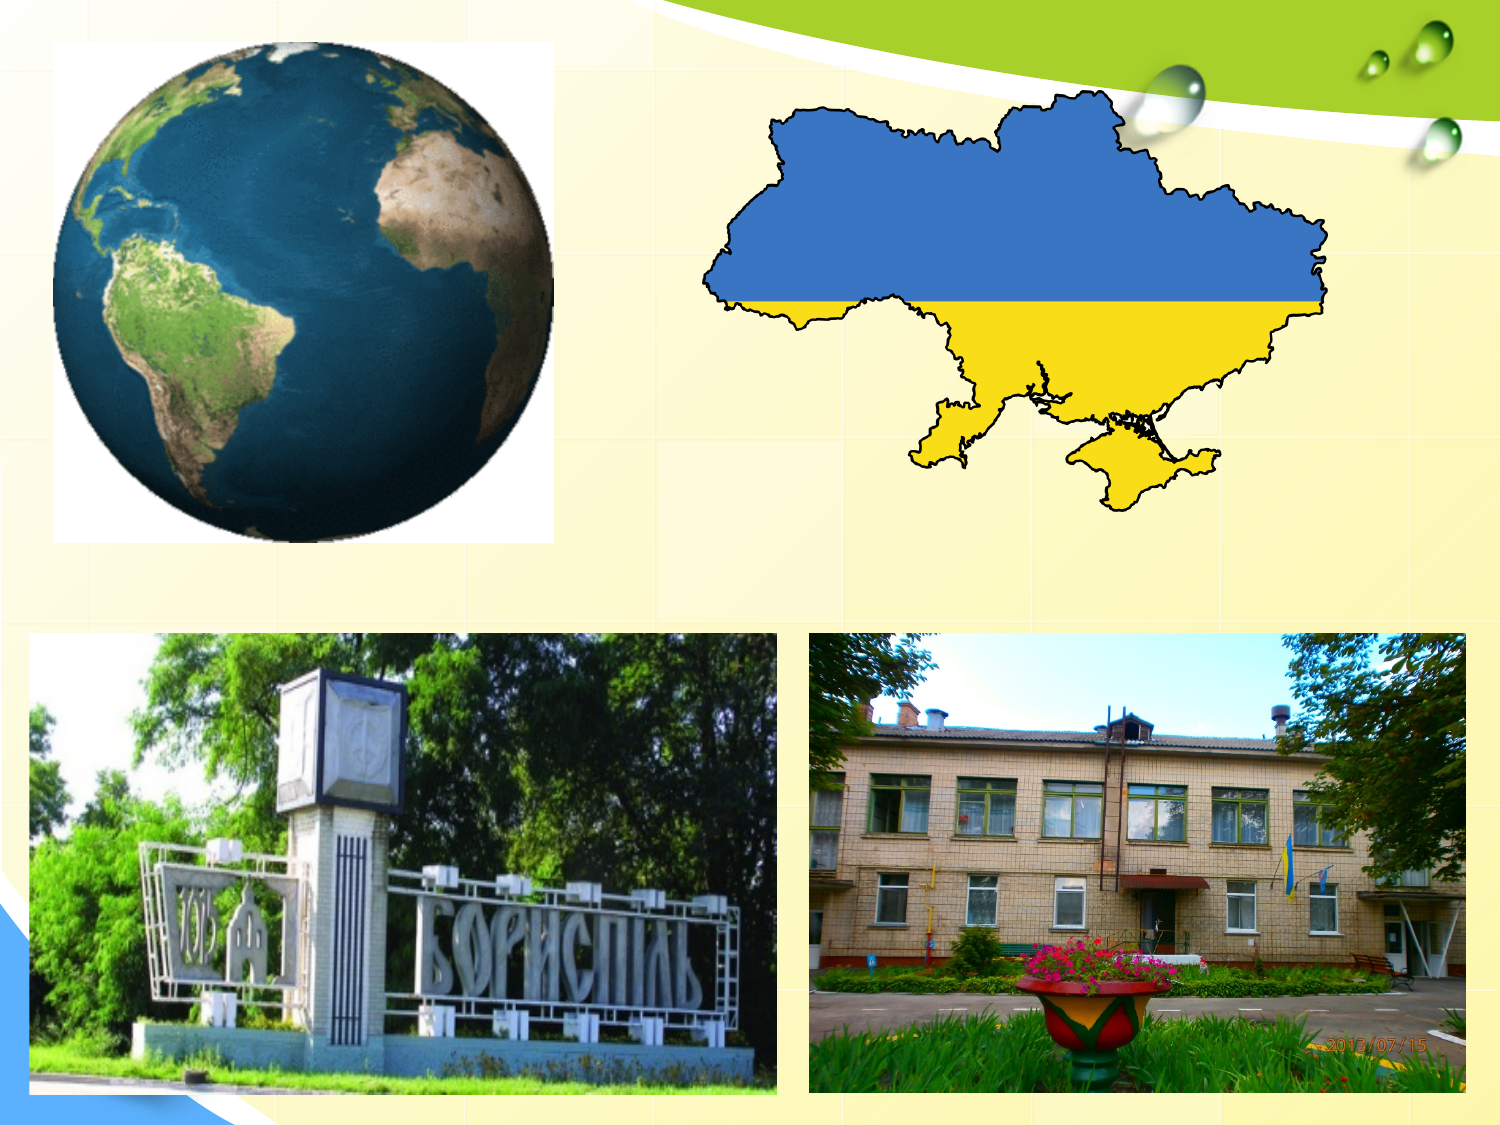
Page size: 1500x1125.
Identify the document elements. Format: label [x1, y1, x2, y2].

picture [52, 42, 554, 543]
picture [702, 0, 1500, 512]
picture [808, 632, 1467, 1093]
picture [0, 632, 778, 1125]
